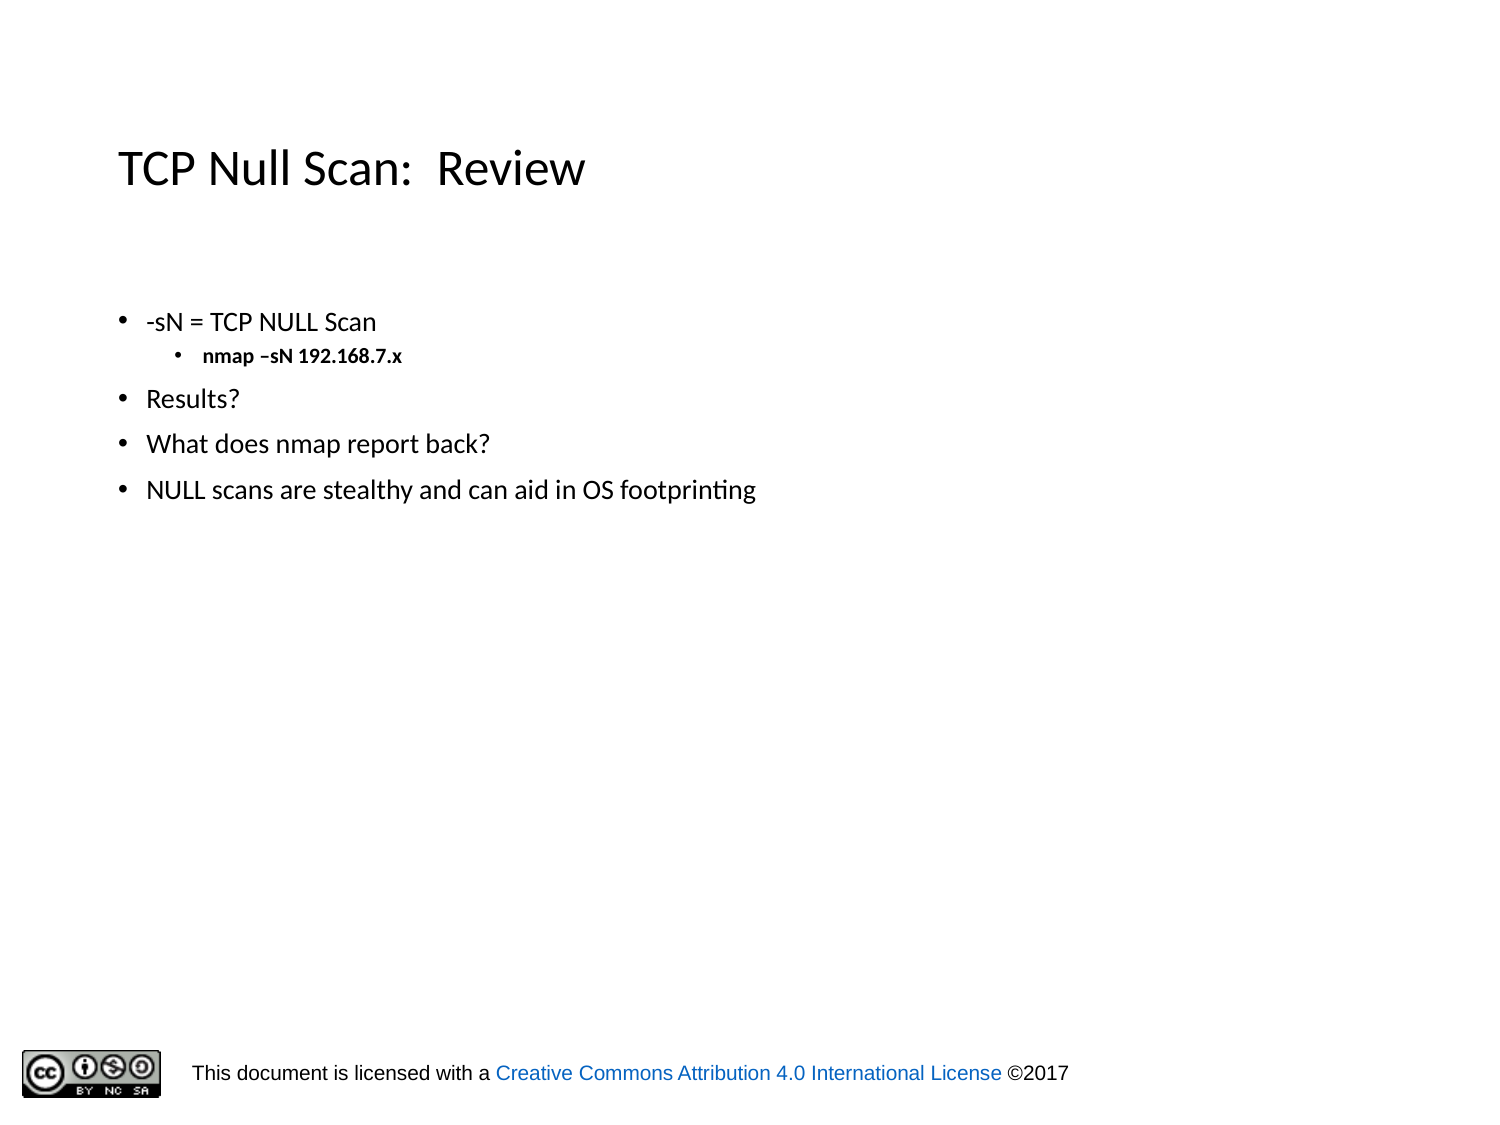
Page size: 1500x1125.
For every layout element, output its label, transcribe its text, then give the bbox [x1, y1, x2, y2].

picture [22, 1050, 161, 1098]
list -sN = TCP NULL Scan nmap –sN 192.168.7.x Results? What does nmap report back? NULL scans are stealthy and can aid in OS footprinting [103, 299, 1397, 1014]
title TCP Null Scan: Review [103, 59, 1397, 278]
